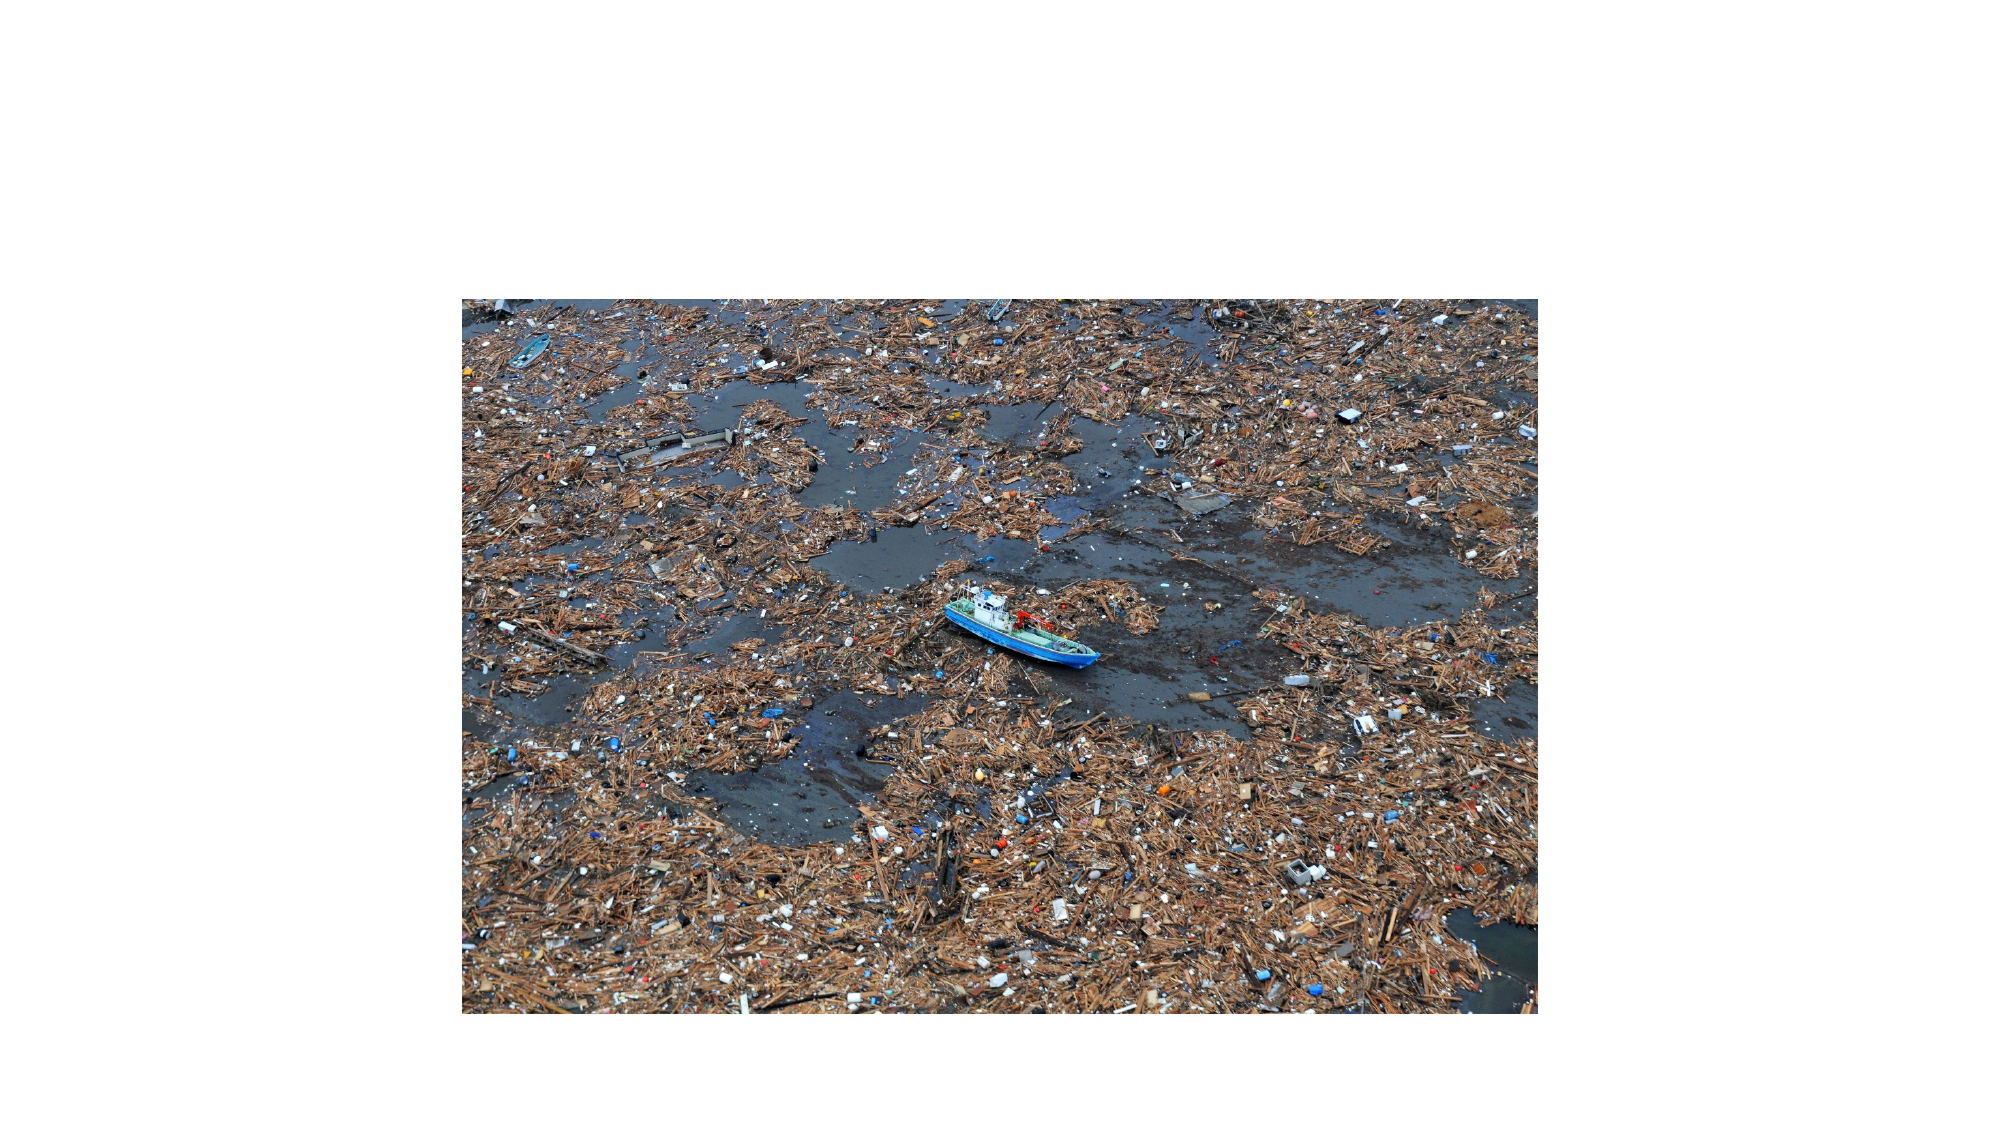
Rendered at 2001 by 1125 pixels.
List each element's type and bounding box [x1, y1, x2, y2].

list [462, 299, 1538, 1014]
